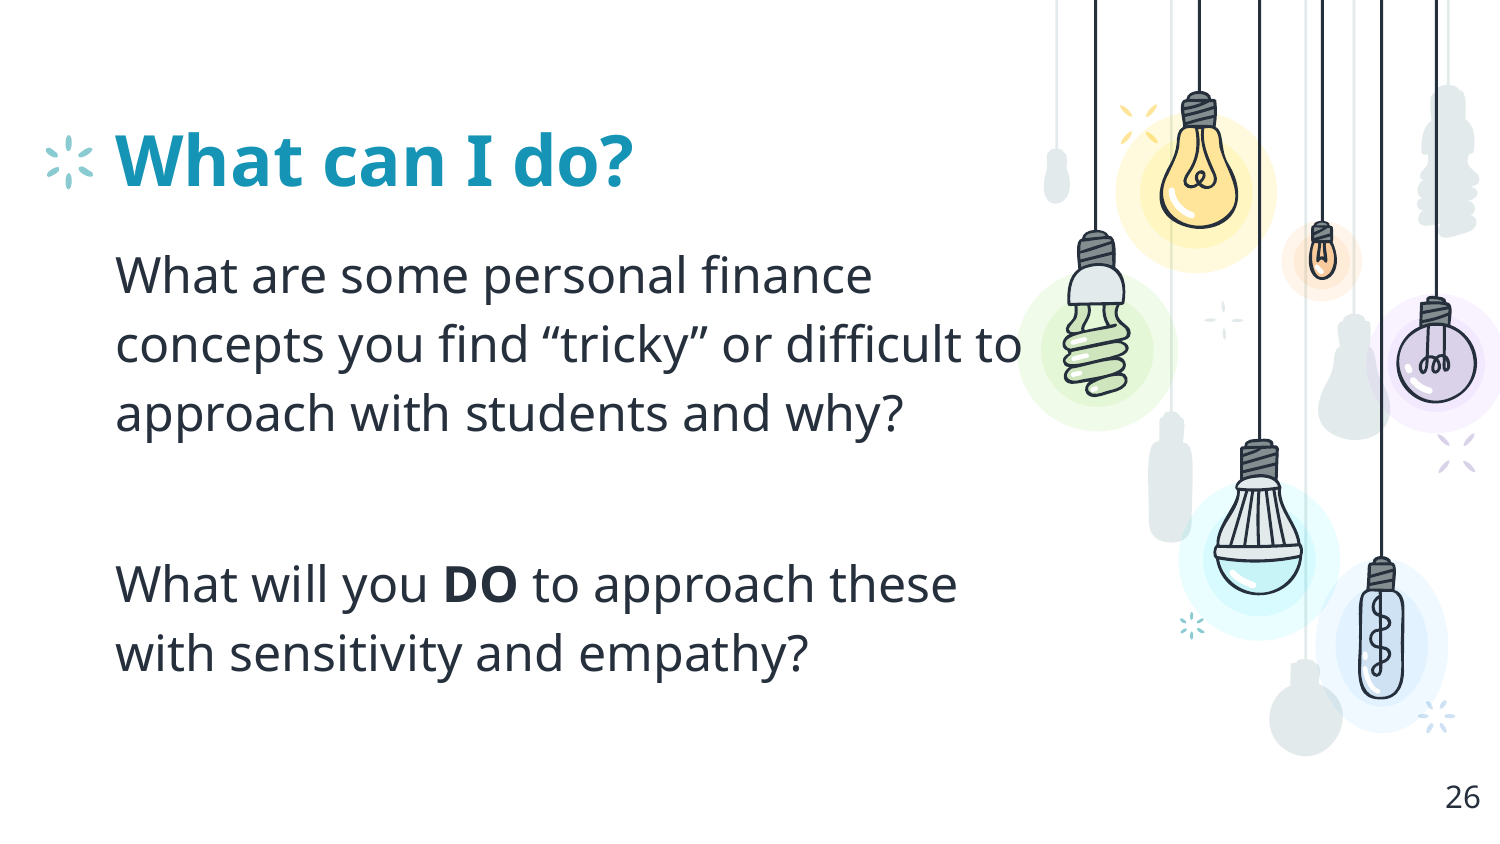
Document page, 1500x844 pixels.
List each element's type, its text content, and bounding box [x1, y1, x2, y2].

title What can I do? [115, 124, 1044, 203]
slide_number ‹#› [1426, 766, 1482, 832]
list What are some personal finance concepts you find “tricky” or difficult to approach with students and why? What will you DO to approach these with sensitivity and empathy? [115, 234, 1044, 733]
